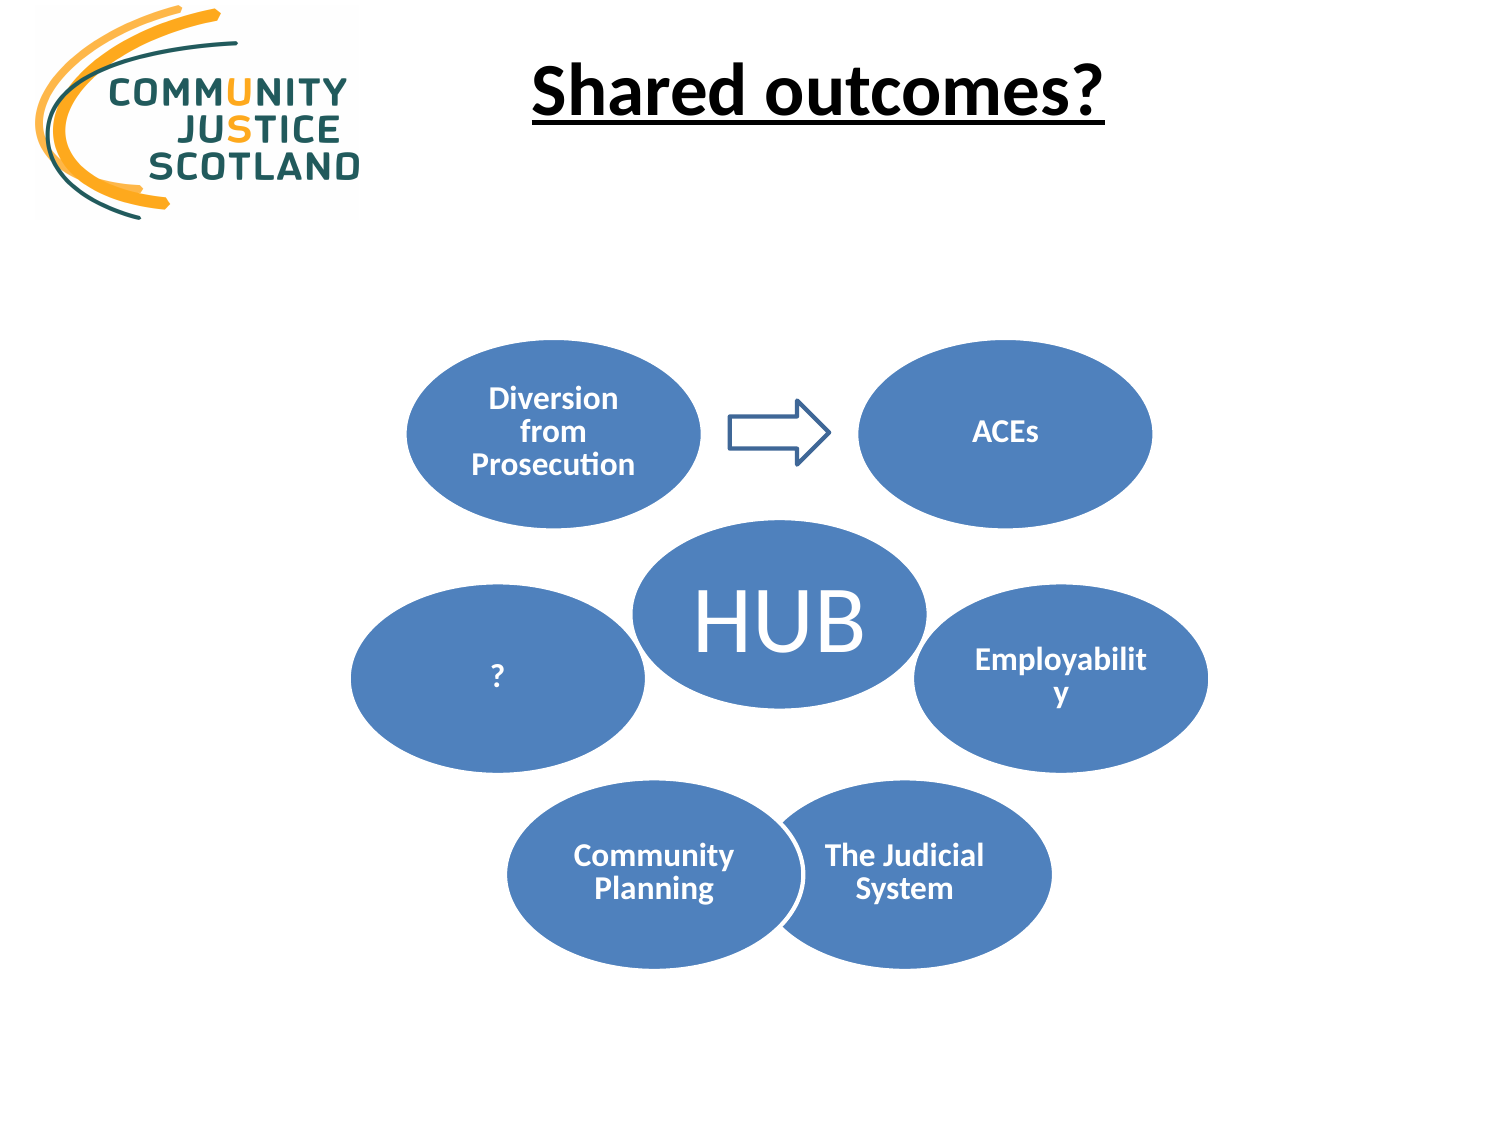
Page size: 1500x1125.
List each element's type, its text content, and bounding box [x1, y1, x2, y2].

picture [34, 5, 359, 221]
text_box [182, 228, 1377, 1000]
text_box Shared outcomes? [516, 32, 1121, 138]
